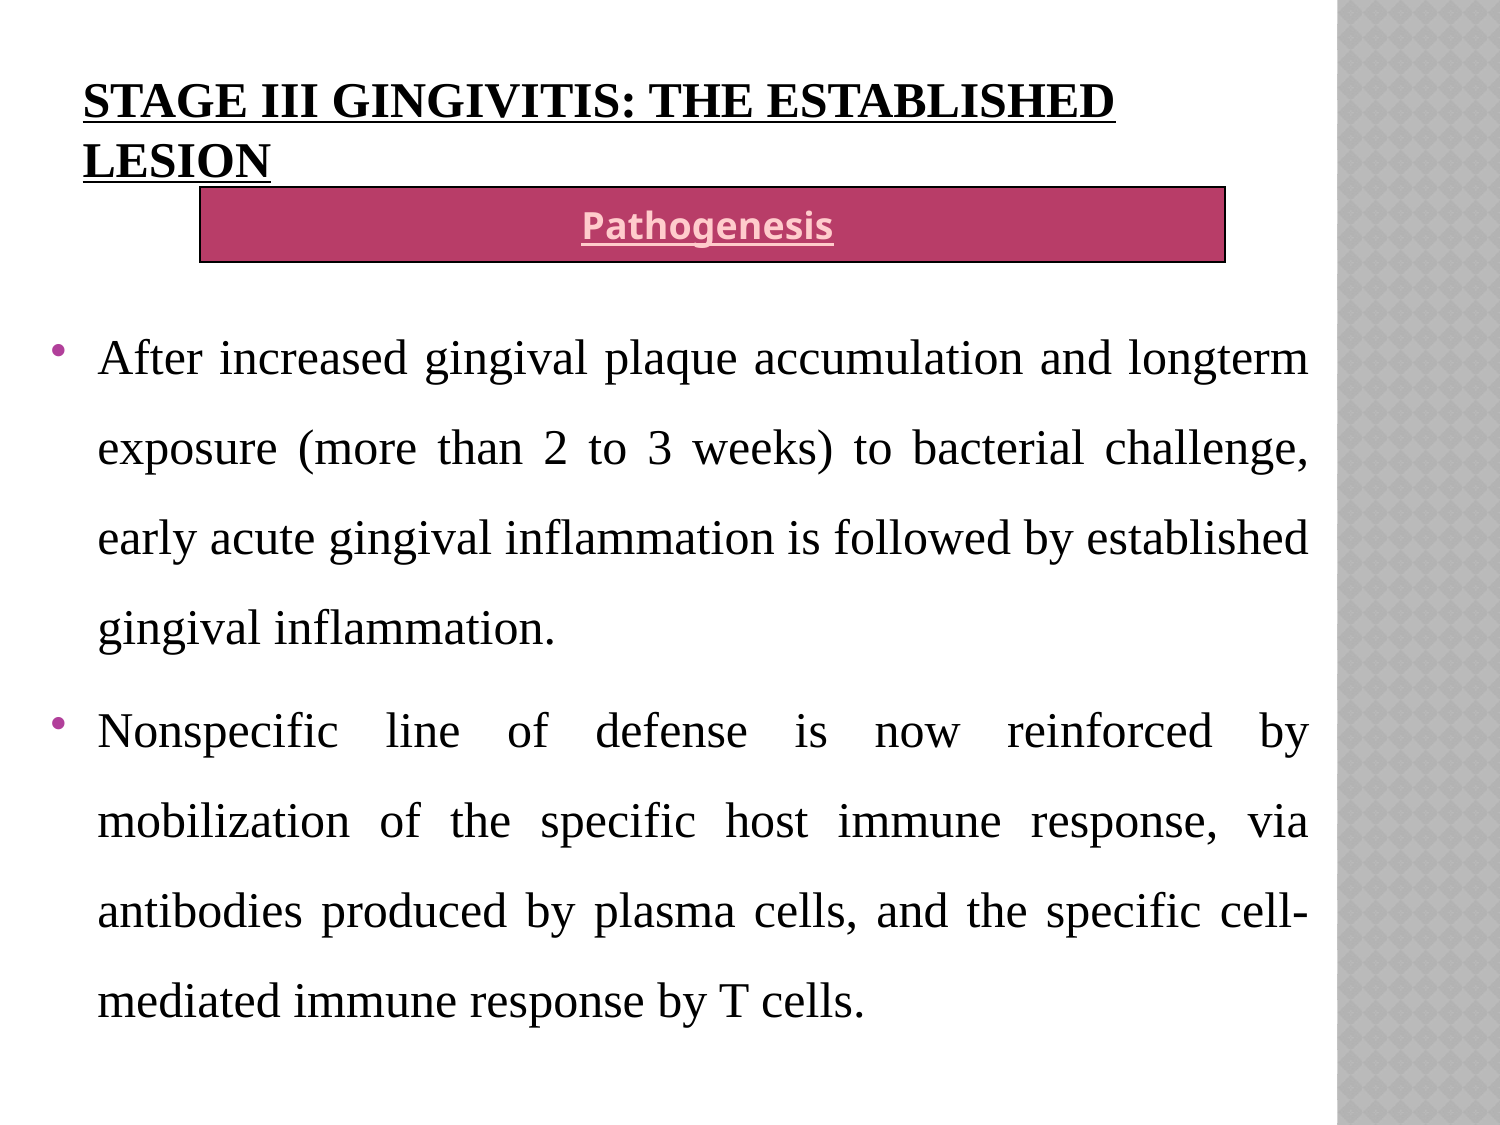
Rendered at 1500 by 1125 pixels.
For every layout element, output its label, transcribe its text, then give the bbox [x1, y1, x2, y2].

list After increased gingival plaque accumulation and longterm exposure (more than 2 to 3 weeks) to bacterial challenge, early acute gingival inflammation is followed by established gingival inflammation. Nonspecific line of defense is now reinforced by mobilization of the specific host immune response, via antibodies produced by plasma cells, and the specific cell-mediated immune response by T cells. [37, 287, 1325, 1068]
title STAGE III GINGIVITIS: THE ESTABLISHED LESION [75, 0, 1263, 188]
text_box Pathogenesis [200, 187, 1225, 263]
